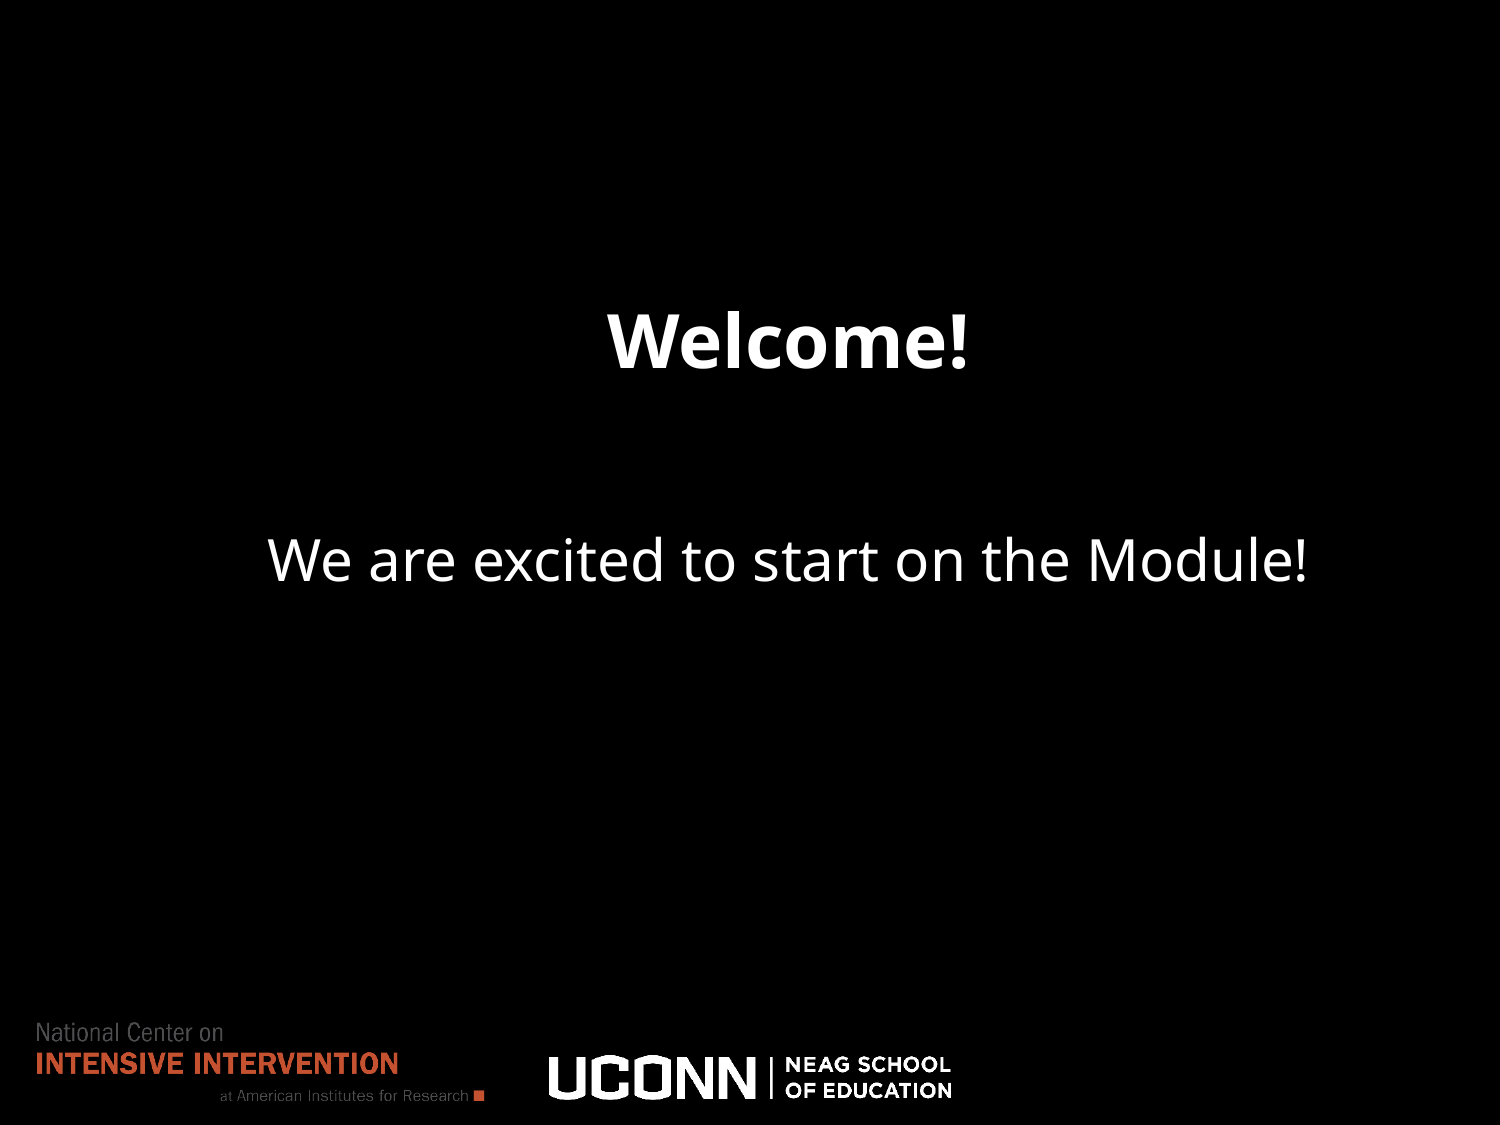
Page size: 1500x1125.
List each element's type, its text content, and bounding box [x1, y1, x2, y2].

text_box Welcome! We are excited to start on the Module! [36, 337, 1500, 550]
picture [549, 1055, 951, 1100]
picture [30, 1014, 491, 1109]
